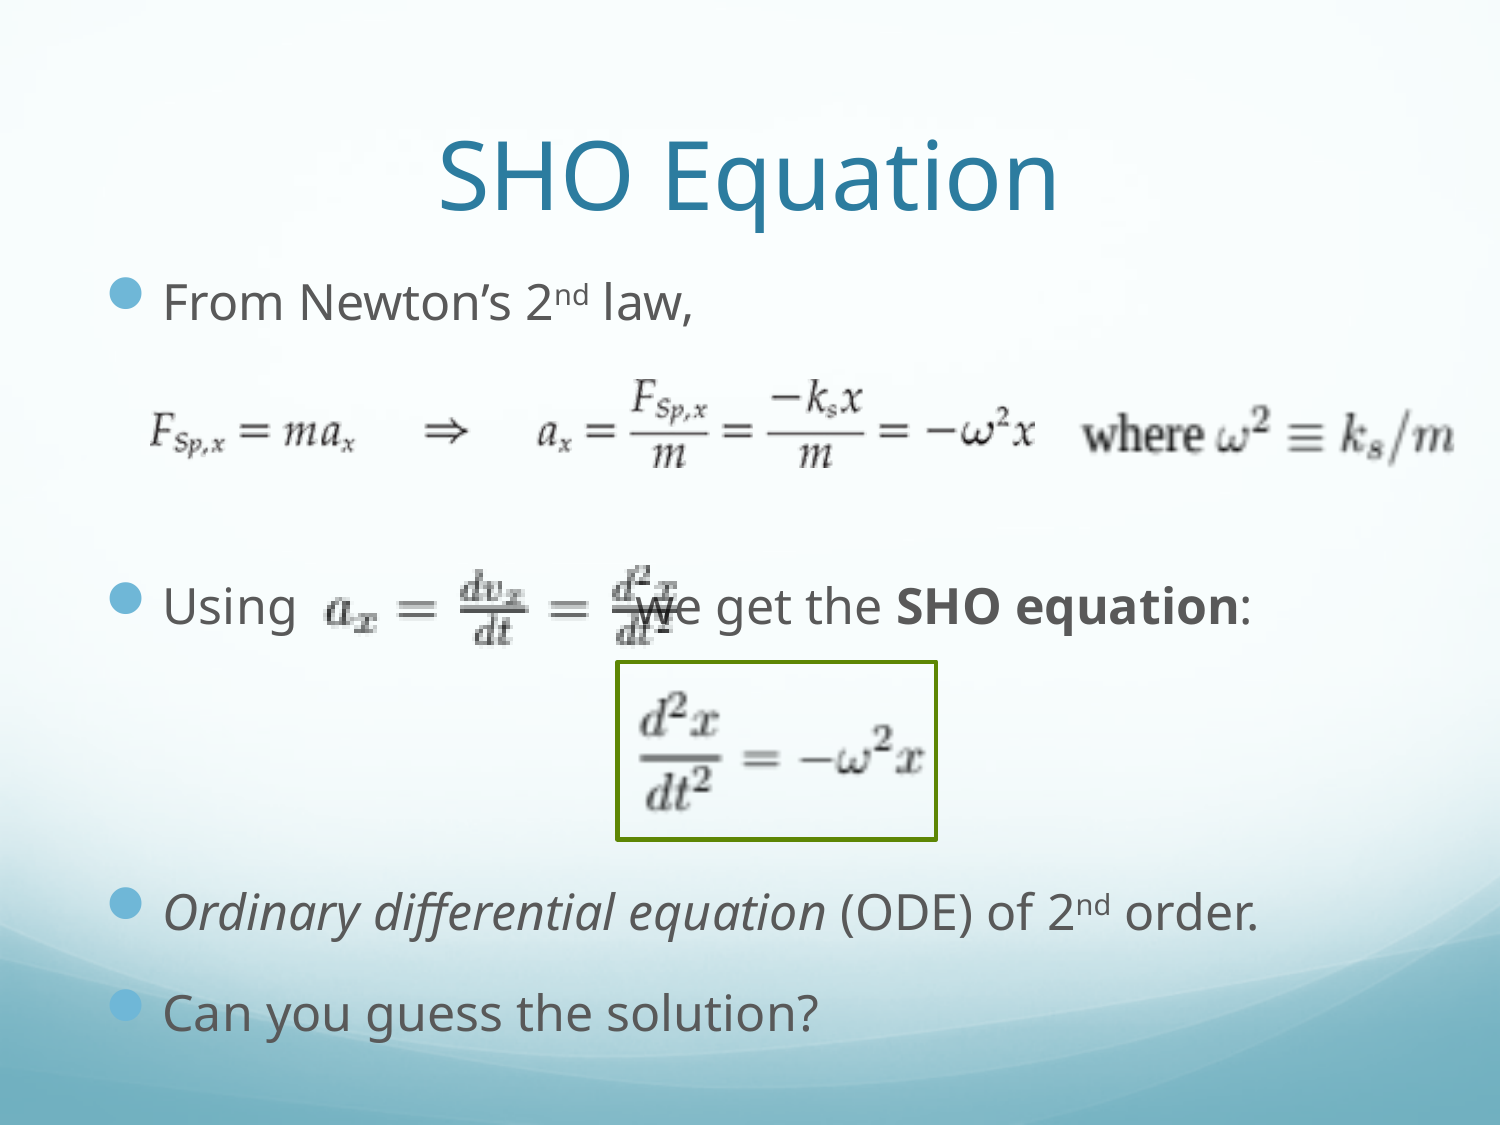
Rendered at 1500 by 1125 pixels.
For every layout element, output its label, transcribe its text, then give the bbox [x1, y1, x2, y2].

title SHO Equation [90, 17, 1410, 237]
picture [320, 564, 678, 650]
picture [1066, 394, 1455, 469]
picture [618, 663, 935, 838]
list From Newton’s 2nd law, Using we get the SHO equation: Ordinary differential equation (ODE) of 2nd order. Can you guess the solution? [90, 262, 1410, 1091]
picture [150, 379, 1036, 469]
